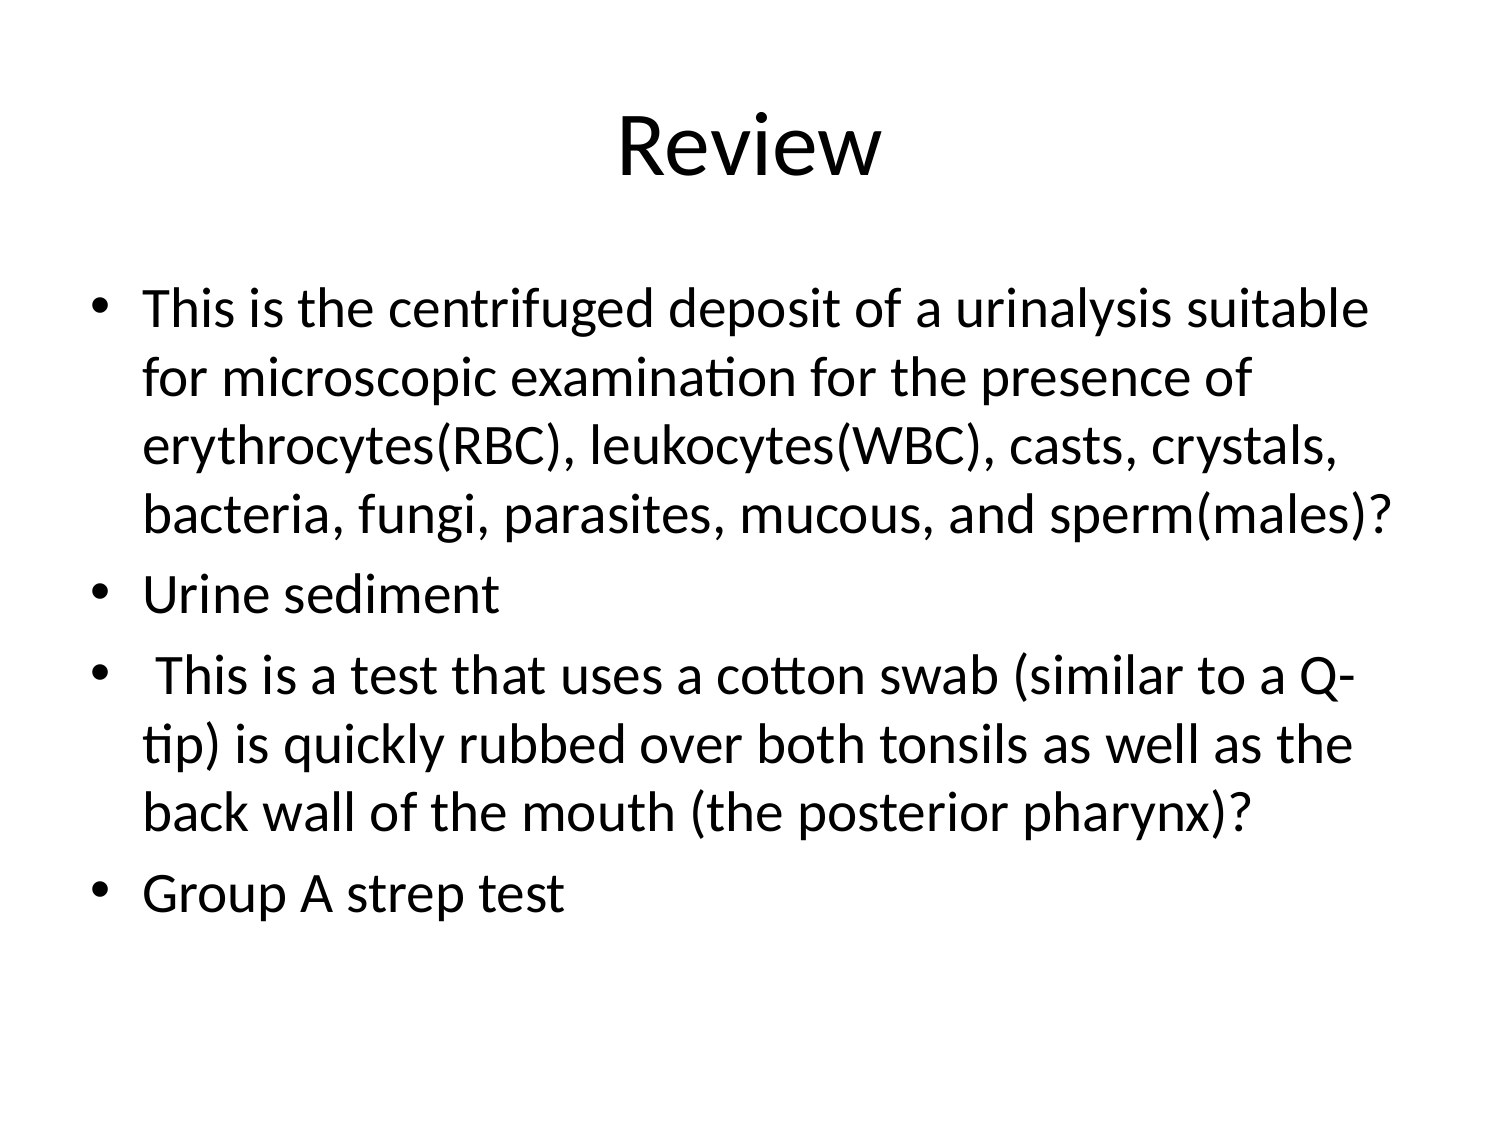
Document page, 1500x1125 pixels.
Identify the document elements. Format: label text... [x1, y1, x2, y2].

list This is the centrifuged deposit of a urinalysis suitable for microscopic examination for the presence of erythrocytes(RBC), leukocytes(WBC), casts, crystals, bacteria, fungi, parasites, mucous, and sperm(males)? Urine sediment This is a test that uses a cotton swab (similar to a Q-tip) is quickly rubbed over both tonsils as well as the back wall of the mouth (the posterior pharynx)? Group A strep test [75, 262, 1425, 1005]
title Review [75, 45, 1425, 233]
